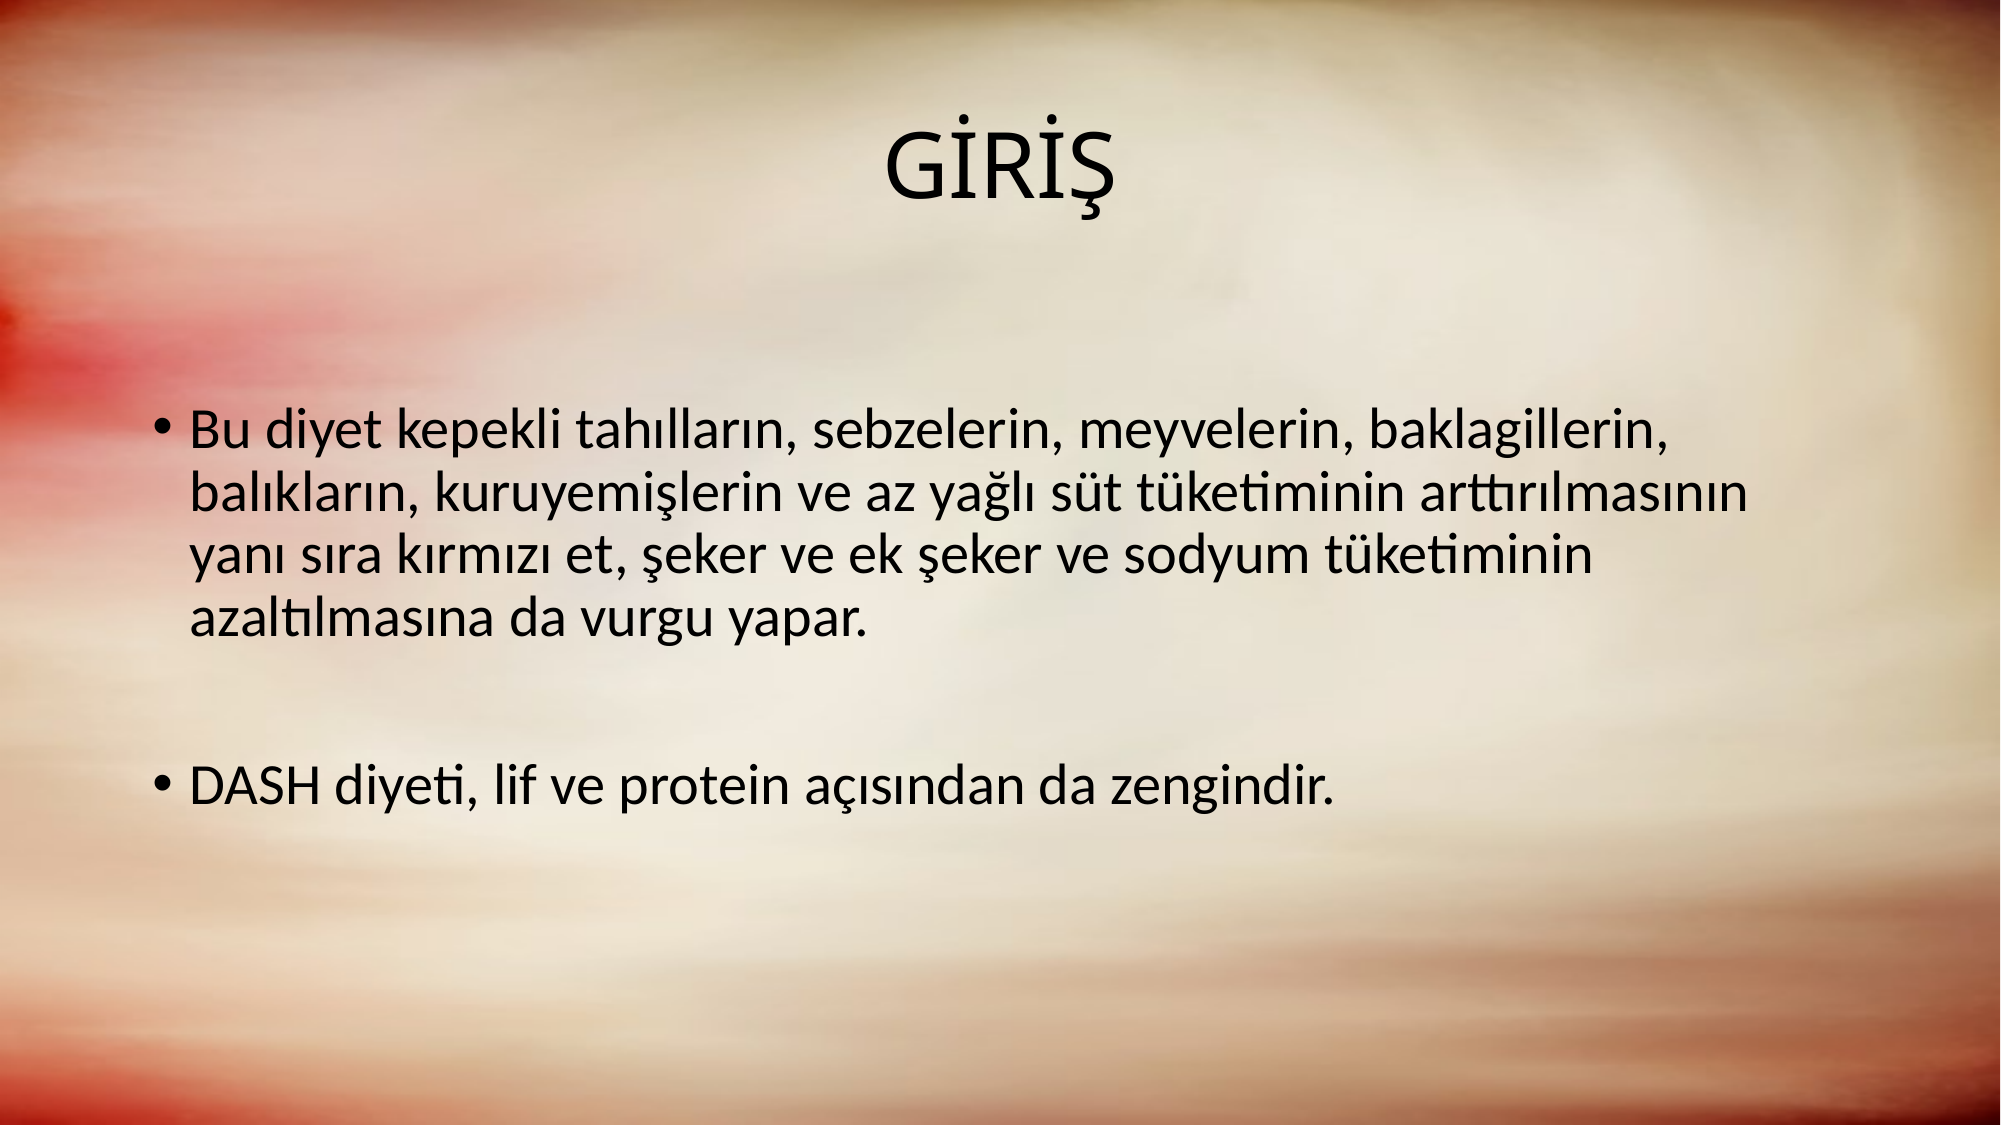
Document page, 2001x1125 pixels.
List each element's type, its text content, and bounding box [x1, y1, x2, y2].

title GİRİŞ [137, 59, 1863, 278]
picture [0, 0, 2001, 1125]
list Bu diyet kepekli tahılların, sebzelerin, meyvelerin, baklagillerin, balıkların, kuruyemişlerin ve az yağlı süt tüketiminin arttırılmasının yanı sıra kırmızı et, şeker ve ek şeker ve sodyum tüketiminin azaltılmasına da vurgu yapar. DASH diyeti, lif ve protein açısından da zengindir. [137, 299, 1863, 1014]
